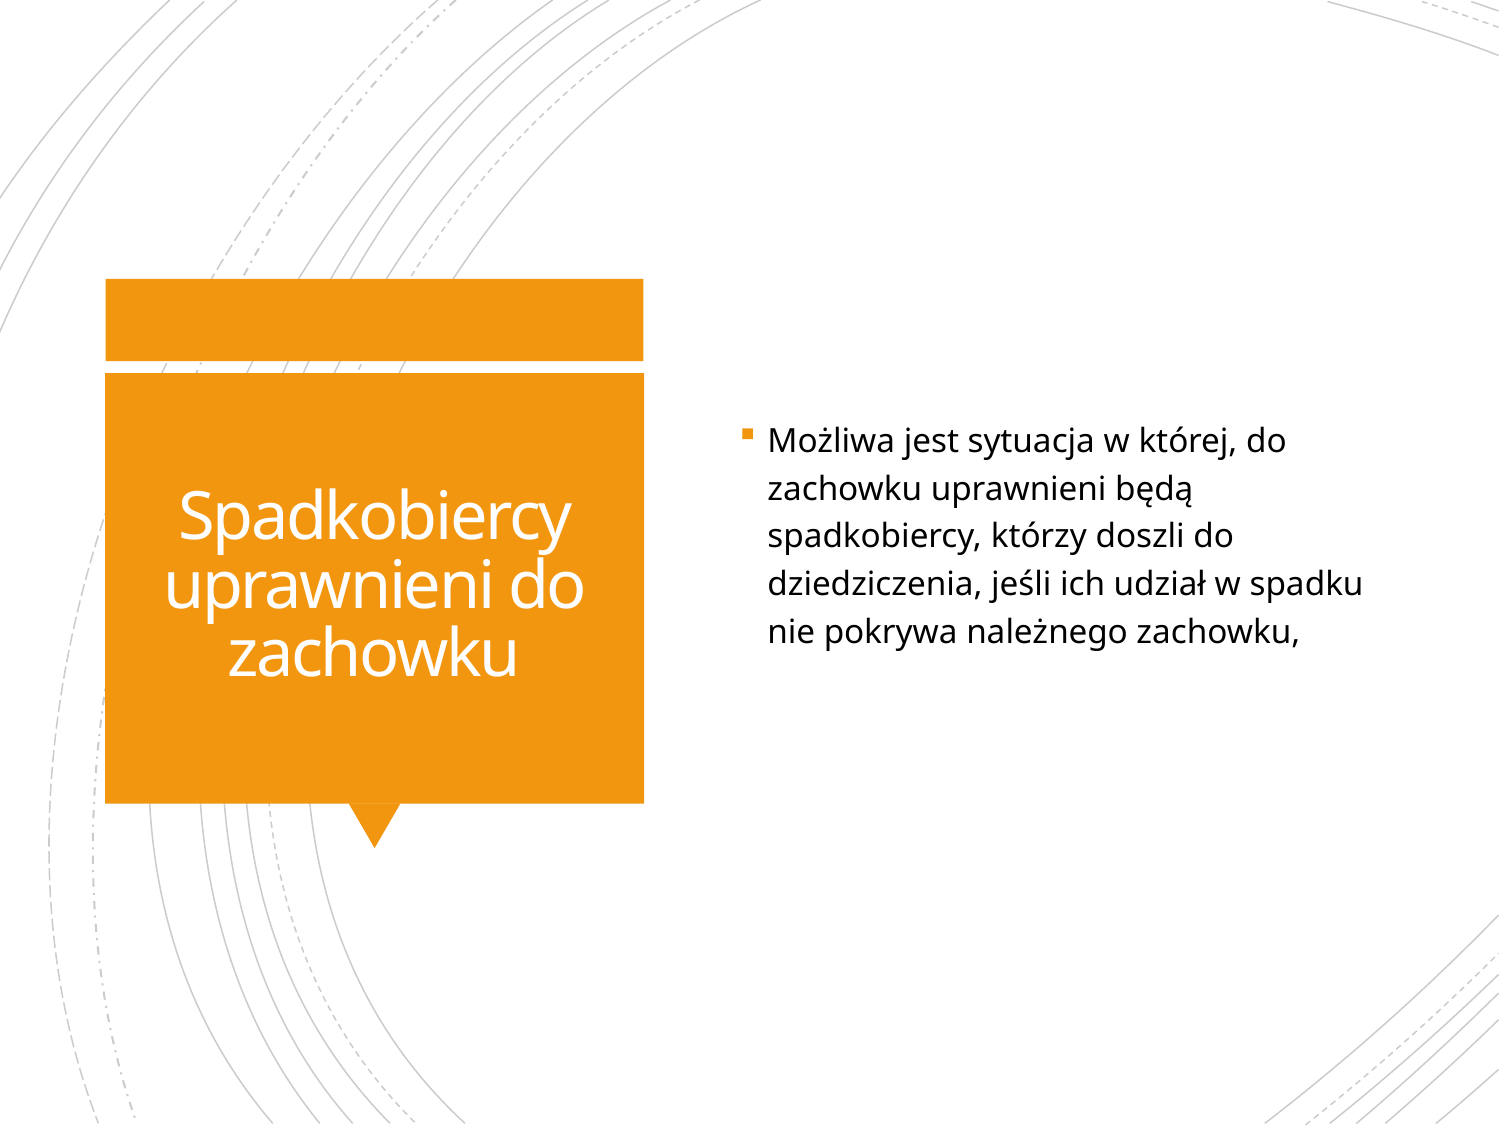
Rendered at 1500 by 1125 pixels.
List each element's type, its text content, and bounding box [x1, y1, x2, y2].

title Spadkobiercy uprawnieni do zachowku [118, 385, 630, 790]
list Możliwa jest sytuacja w której, do zachowku uprawnieni będą spadkobiercy, którzy doszli do dziedziczenia, jeśli ich udział w spadku nie pokrywa należnego zachowku, [724, 131, 1396, 993]
